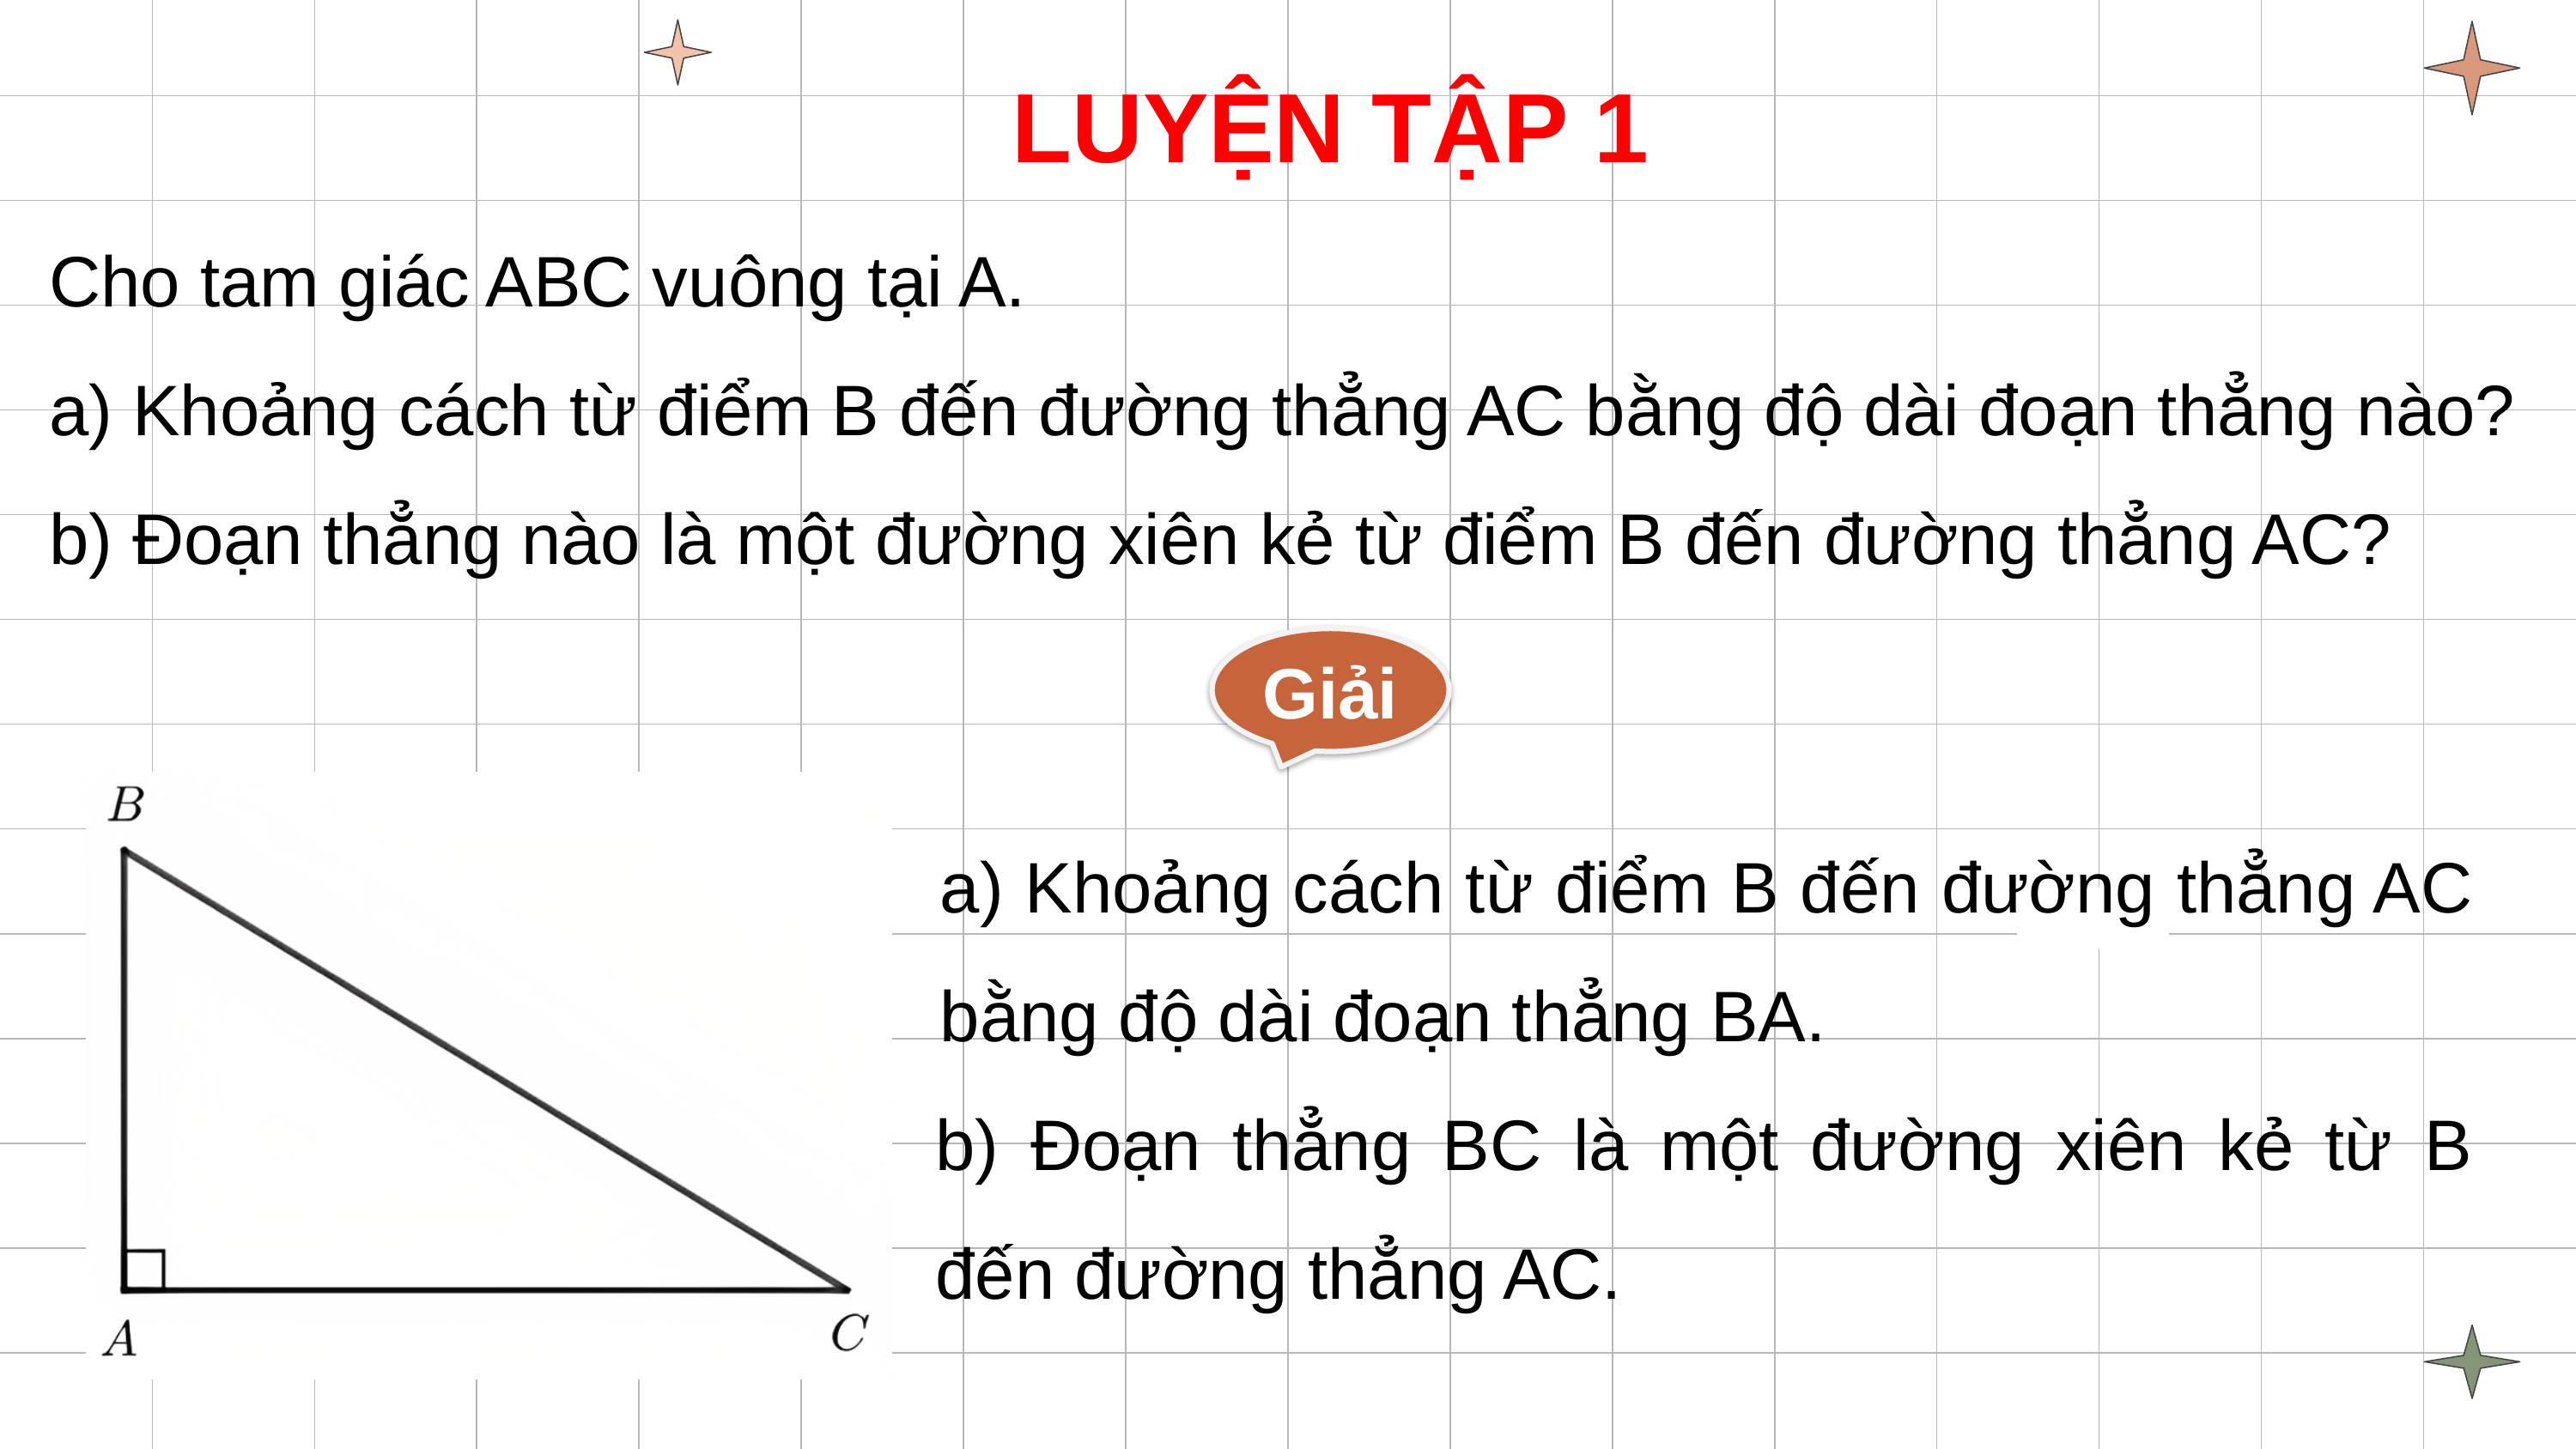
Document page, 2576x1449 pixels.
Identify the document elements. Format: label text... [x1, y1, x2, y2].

text_box [2424, 21, 2520, 115]
text_box [644, 20, 712, 85]
text_box Cho tam giác ABC vuông tại A. a) Khoảng cách từ điểm B đến đường thẳng AC bằng độ dài đoạn thẳng nào? b) Đoạn thẳng nào là một đường xiên kẻ từ điểm B đến đường thẳng AC? [32, 185, 2555, 585]
text_box Giải [1209, 625, 1452, 770]
text_box a) Khoảng cách từ điểm B đến đường thẳng AC bằng độ dài đoạn thẳng BA. b) Đoạn thẳng BC là một đường xiên kẻ từ B đến đường thẳng AC. [922, 792, 2490, 1320]
picture [86, 771, 892, 1379]
text_box LUYỆN TẬP 1 [955, 58, 1706, 185]
text_box [2424, 1325, 2520, 1399]
